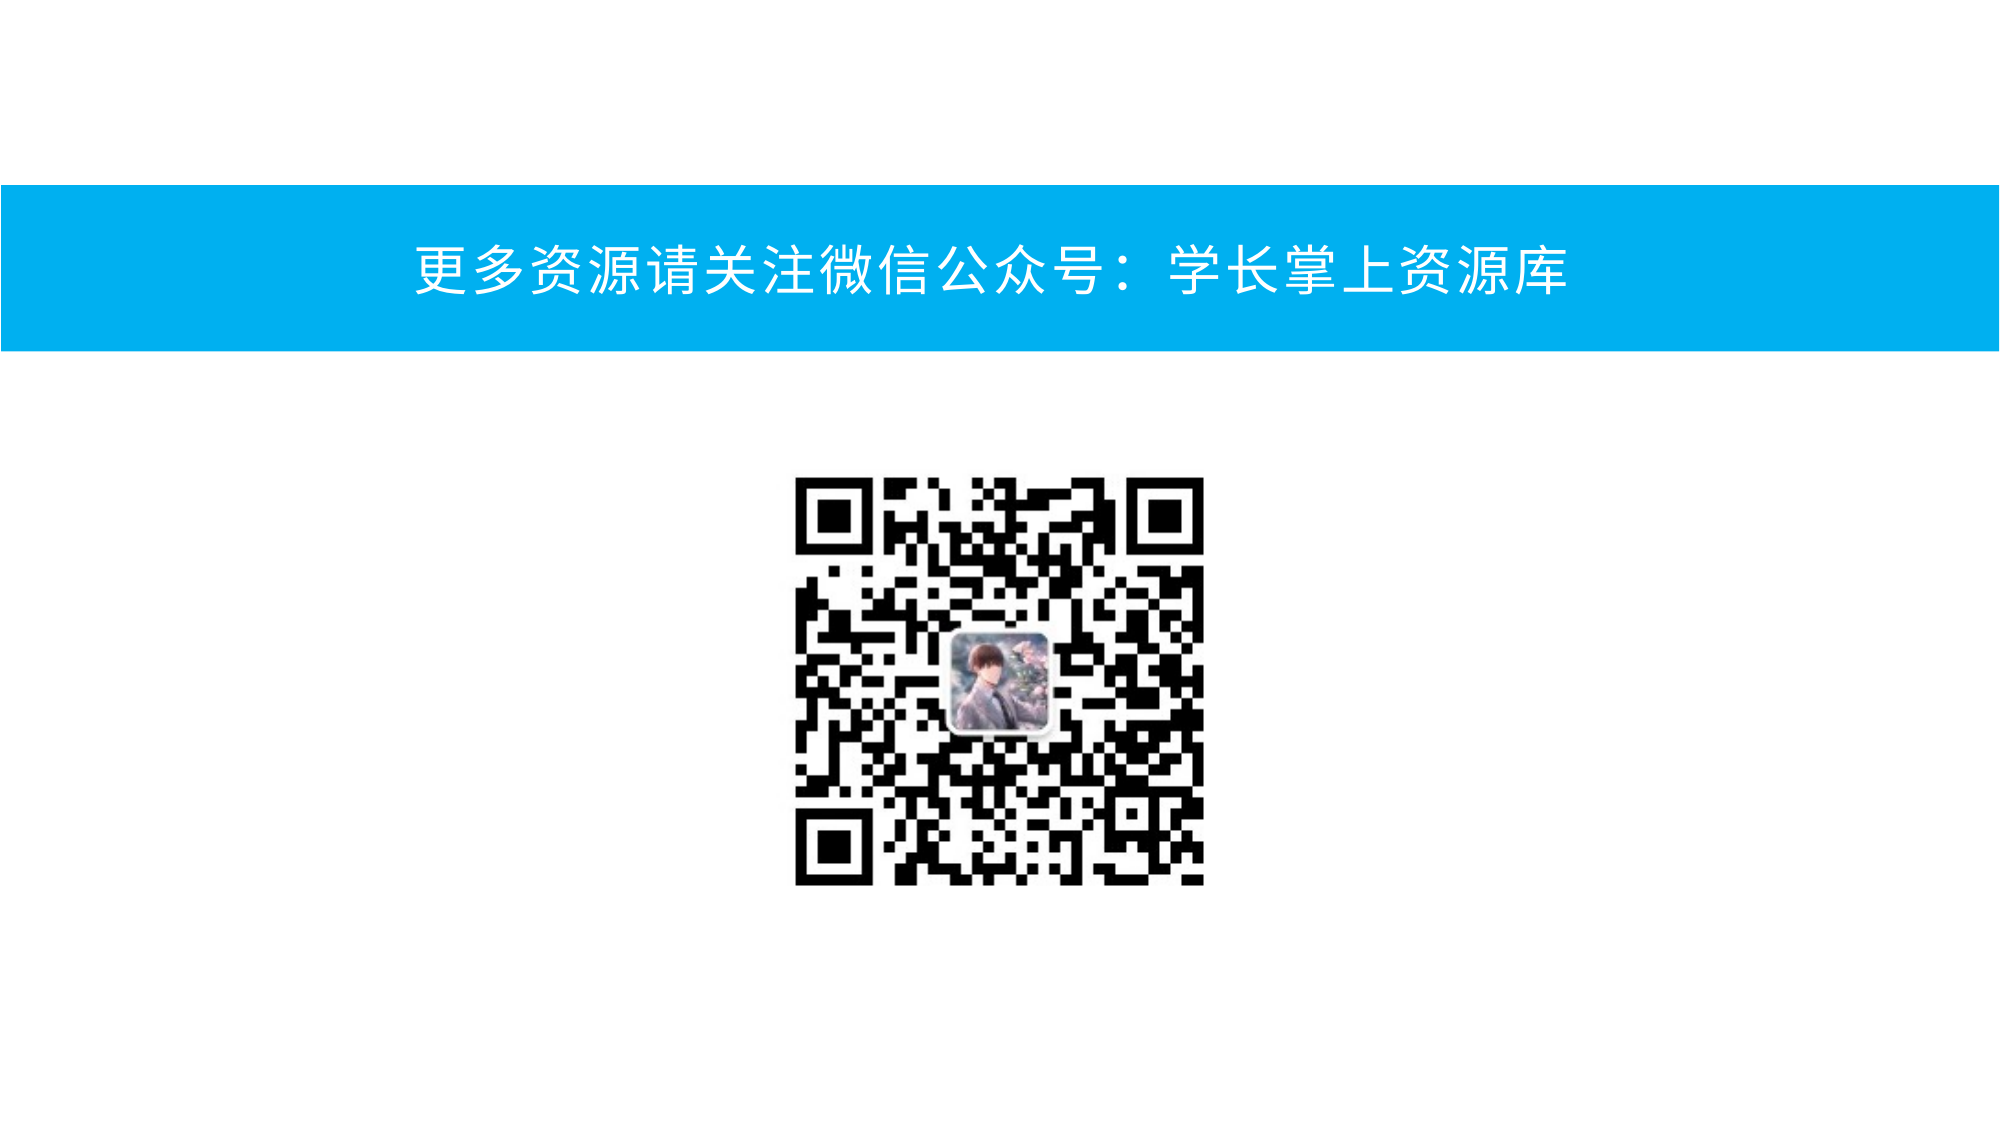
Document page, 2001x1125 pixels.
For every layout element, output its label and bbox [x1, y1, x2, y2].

text_box [0, 184, 2000, 352]
picture [763, 445, 1237, 919]
